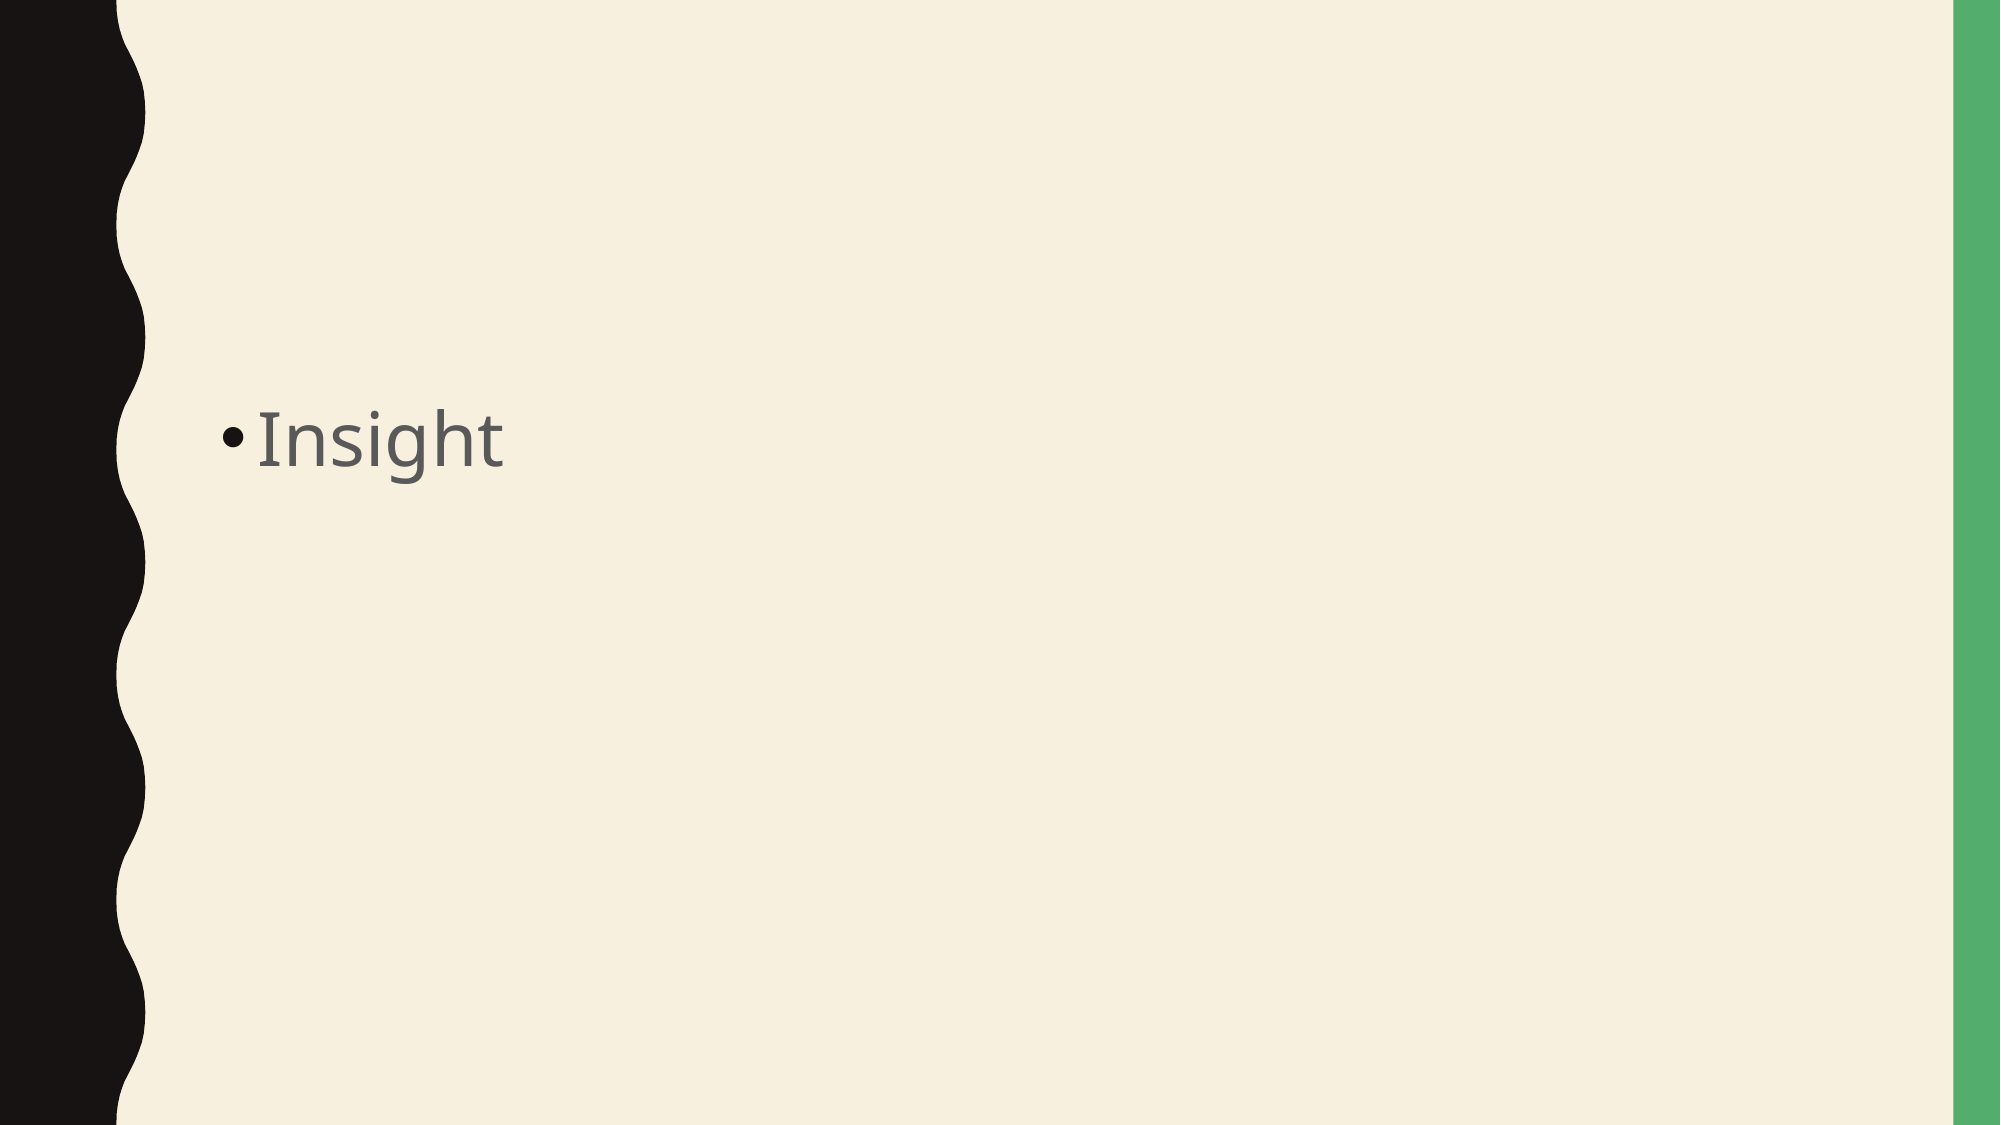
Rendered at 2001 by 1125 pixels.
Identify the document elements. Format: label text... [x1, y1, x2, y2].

list Insight [205, 375, 1875, 965]
